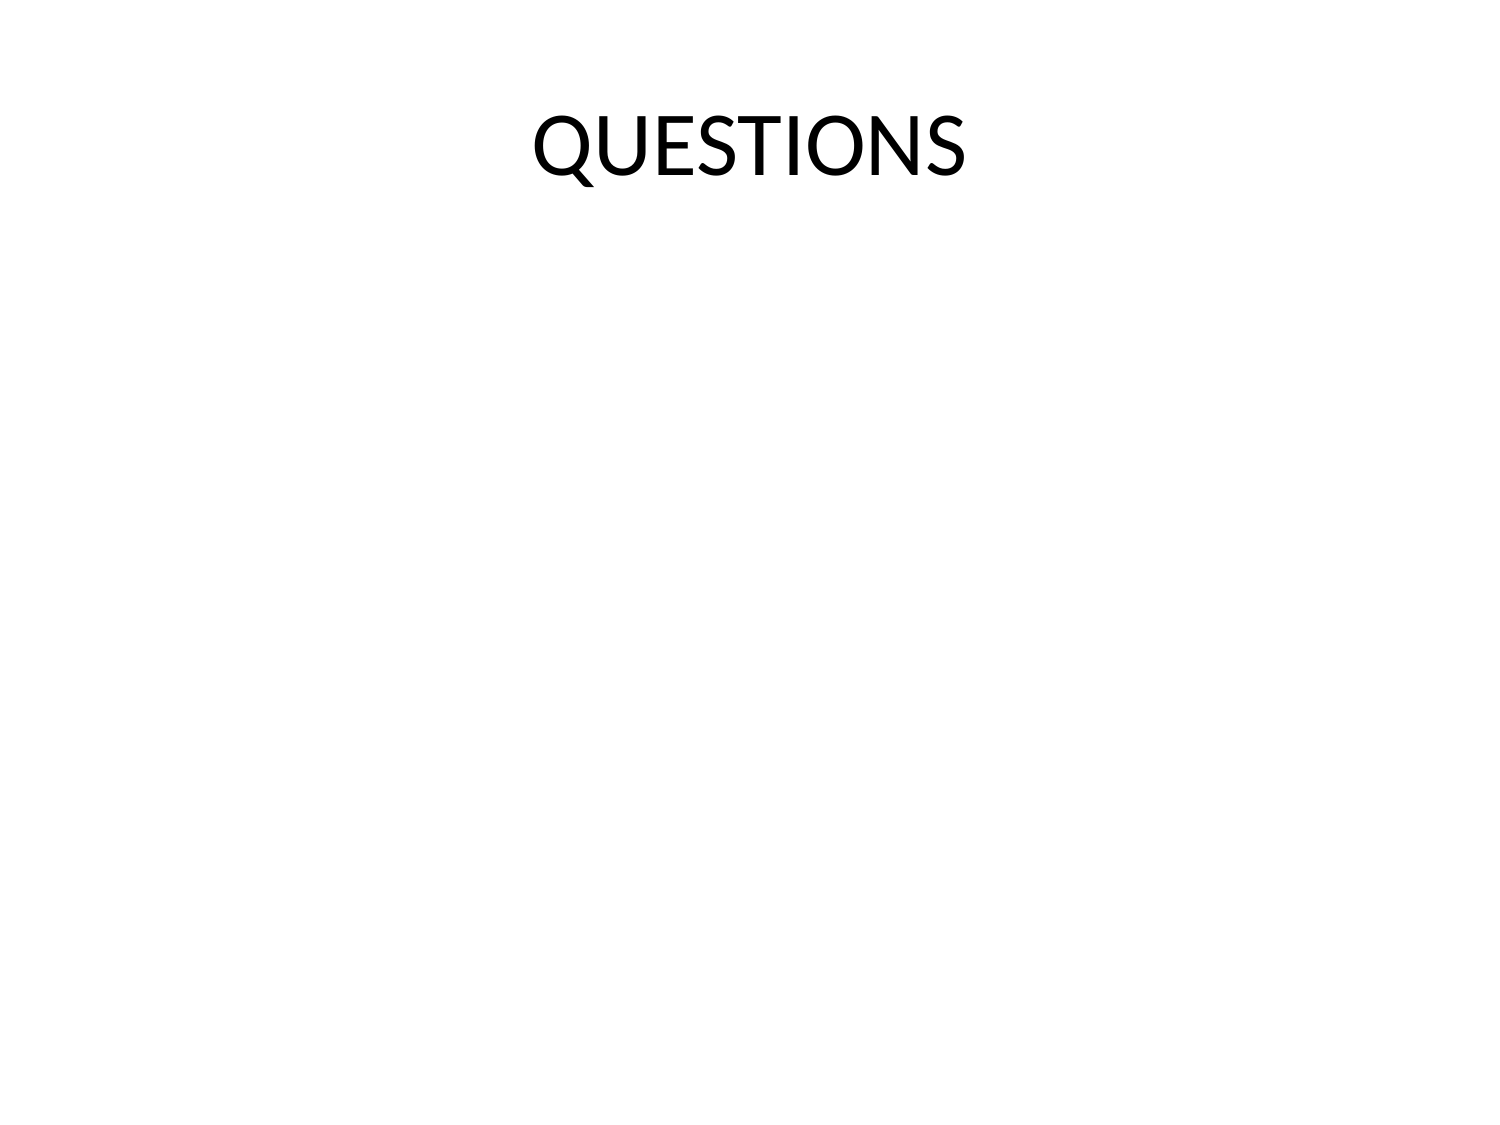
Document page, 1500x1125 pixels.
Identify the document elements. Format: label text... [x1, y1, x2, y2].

title QUESTIONS [75, 45, 1425, 233]
